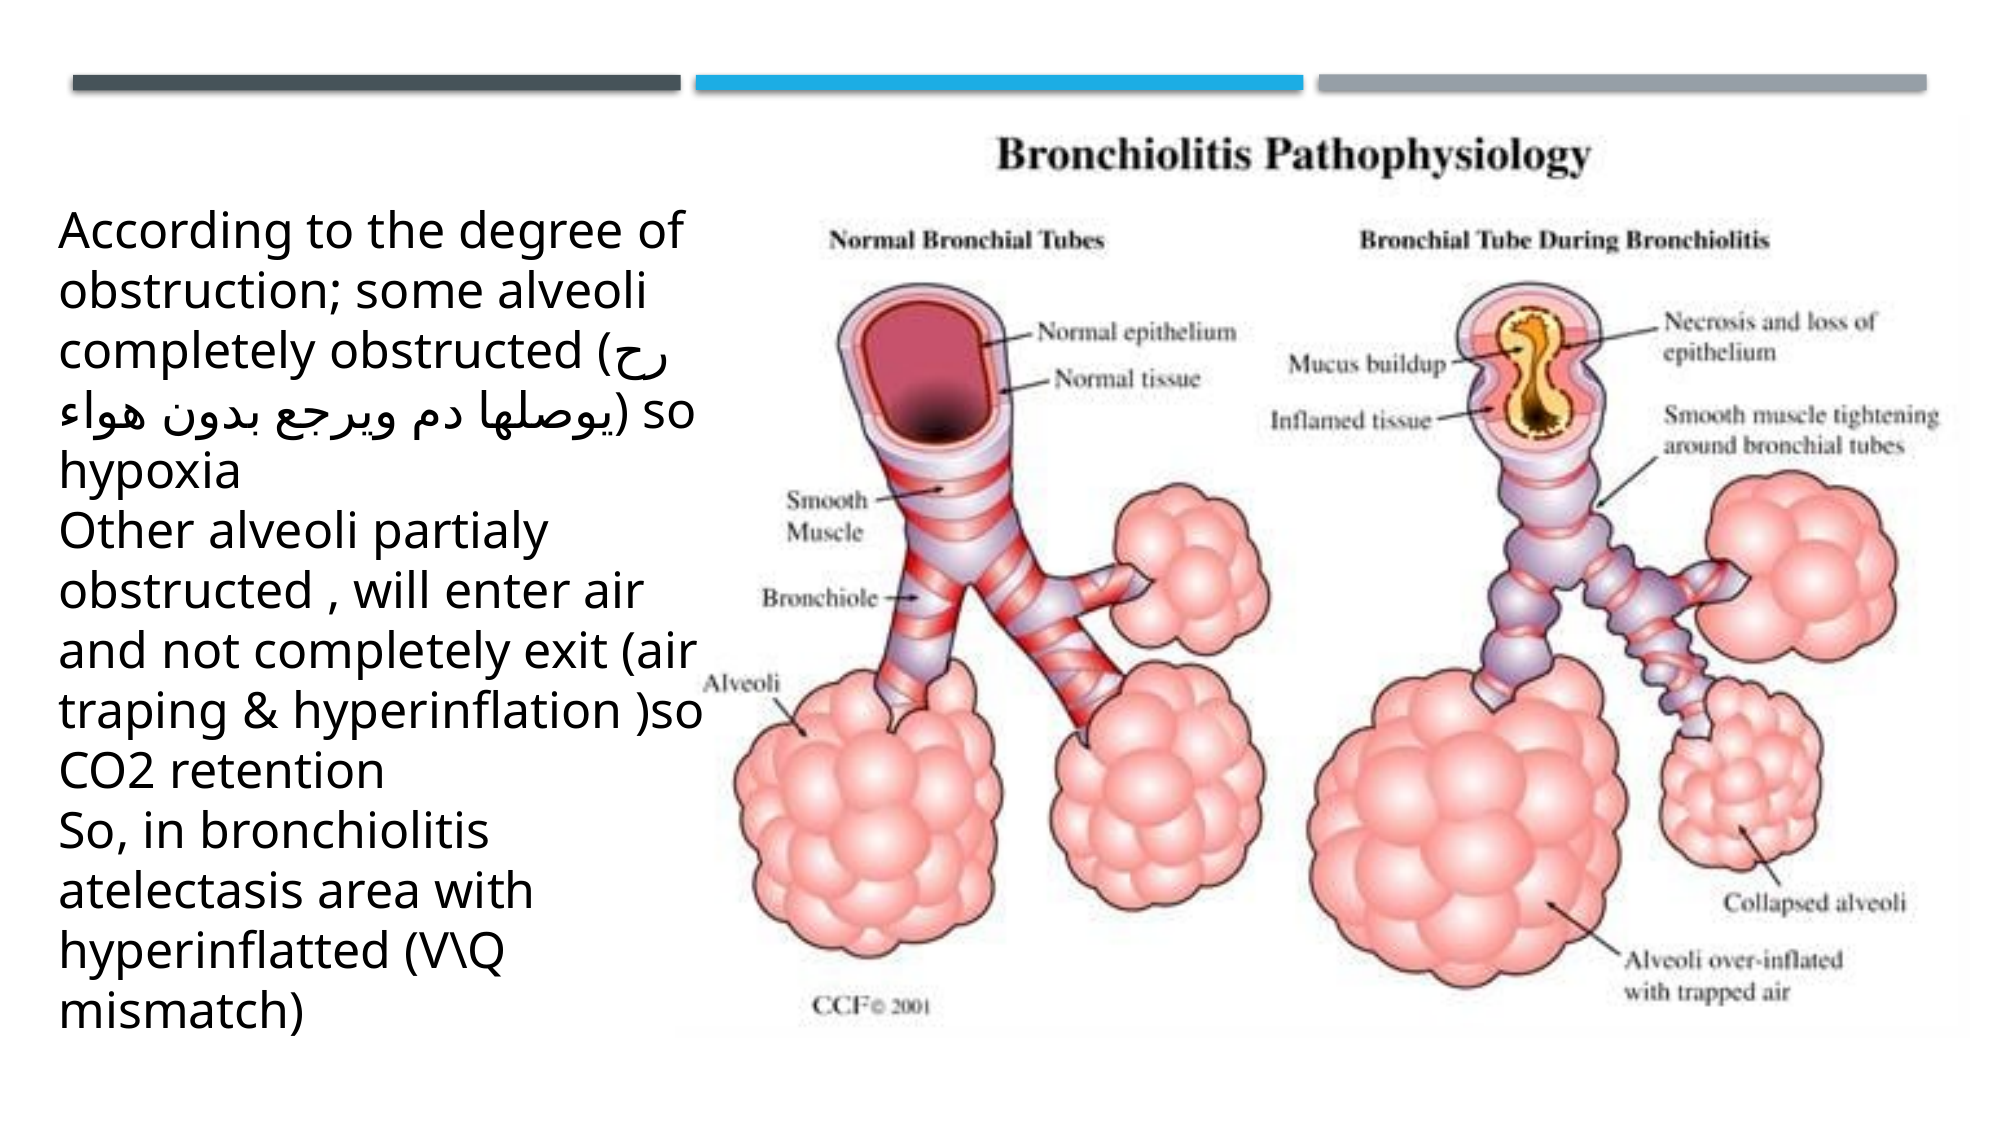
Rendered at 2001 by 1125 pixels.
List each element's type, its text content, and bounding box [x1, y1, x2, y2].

picture [674, 114, 1971, 1038]
text_box According to the degree of obstruction; some alveoli completely obstructed (رح يوصلها دم ويرجع بدون هواء) so hypoxia Other alveoli partialy obstructed , will enter air and not completely exit (air traping & hyperinflation )so CO2 retention So, in bronchiolitis atelectasis area with hyperinflatted (V\Q mismatch) [43, 190, 673, 1046]
